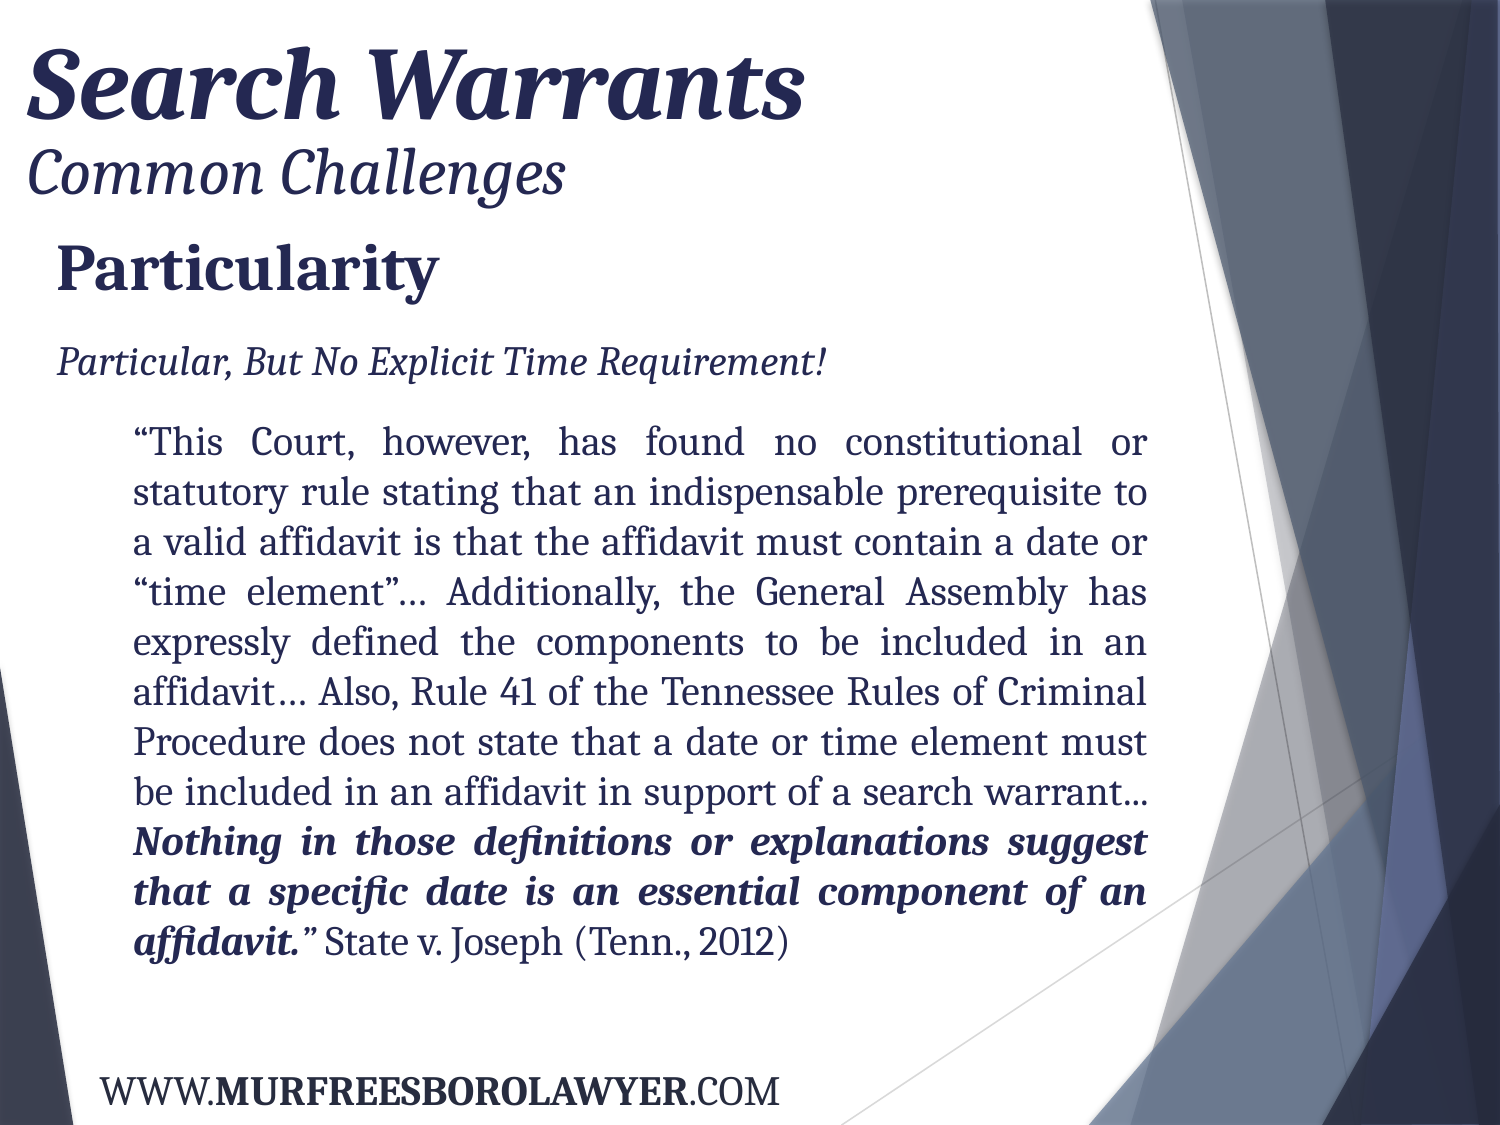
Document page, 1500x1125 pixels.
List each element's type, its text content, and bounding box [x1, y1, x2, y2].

text_box Particularity Particular, But No Explicit Time Requirement! “This Court, however, has found no constitutional or statutory rule stating that an indispensable prerequisite to a valid affidavit is that the affidavit must contain a date or “time element”… Additionally, the General Assembly has expressly defined the components to be included in an affidavit… Also, Rule 41 of the Tennessee Rules of Criminal Procedure does not state that a date or time element must be included in an affidavit in support of a search warrant... Nothing in those definitions or explanations suggest that a specific date is an essential component of an affidavit.” State v. Joseph (Tenn., 2012) [41, 216, 1163, 1022]
text_box WWW.MURFREESBOROLAWYER.COM [84, 1056, 1110, 1122]
text_box Search Warrants [12, 7, 1175, 120]
text_box Common Challenges [12, 120, 1263, 216]
